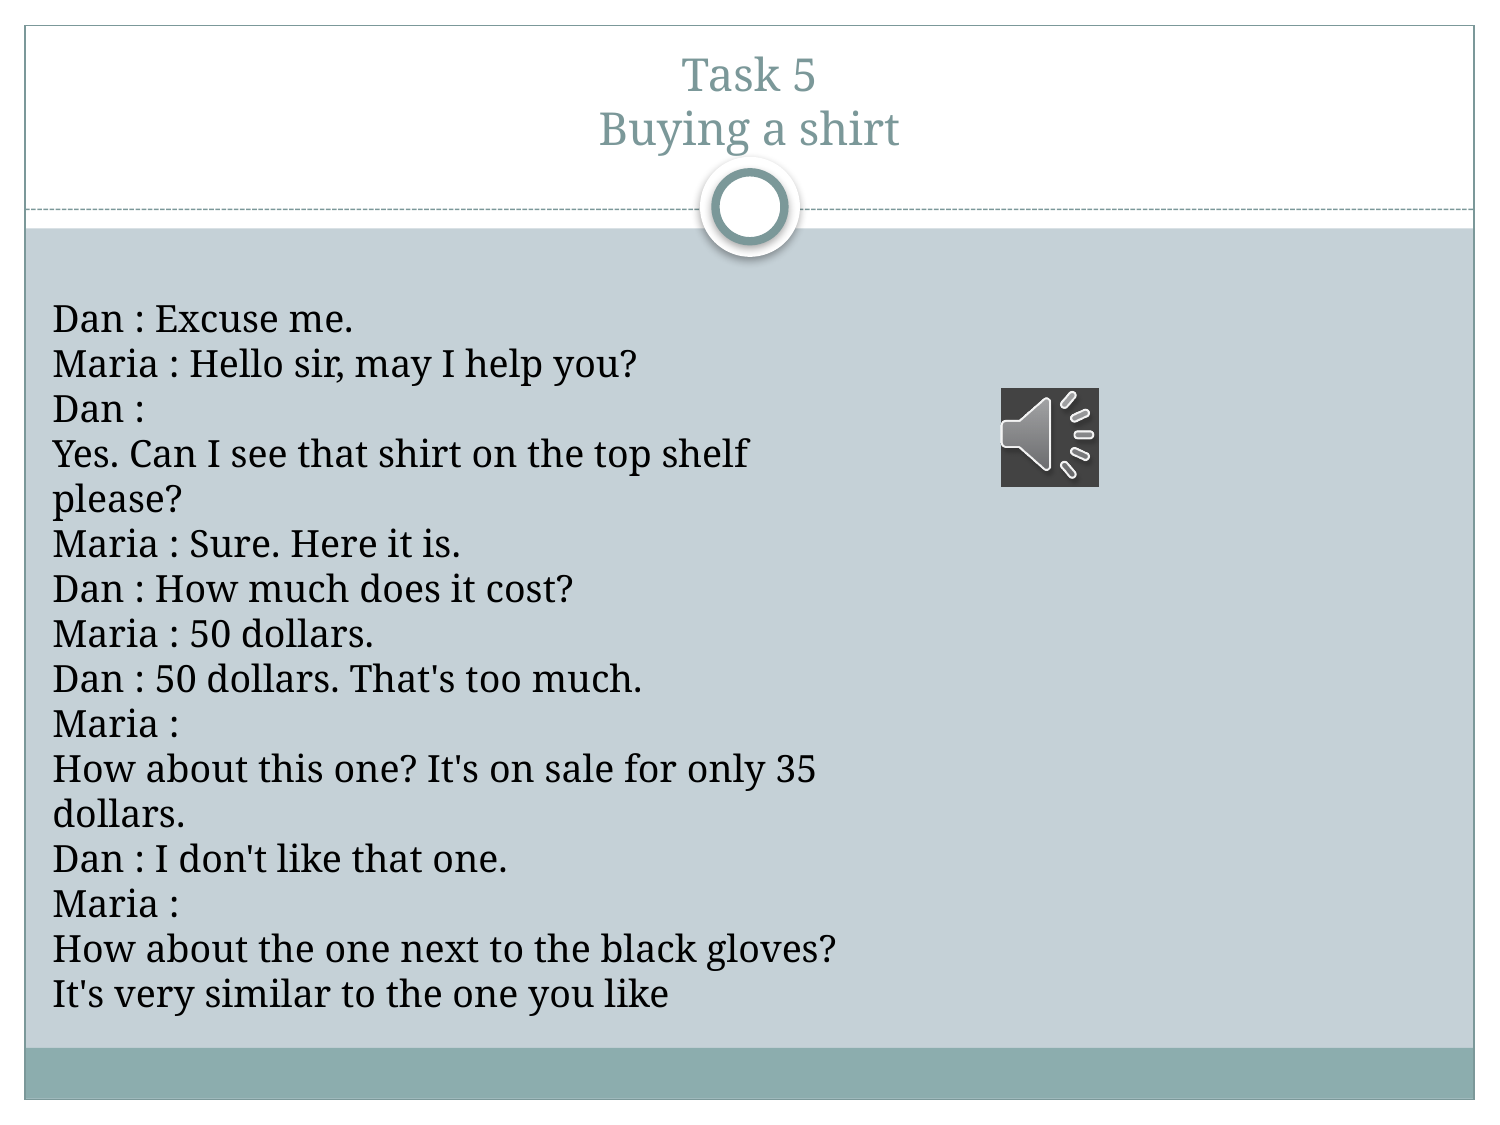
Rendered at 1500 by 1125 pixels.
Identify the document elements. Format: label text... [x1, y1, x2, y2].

title Task 5 Buying a shirt [49, 37, 1450, 162]
picture [999, 387, 1101, 488]
text_box Dan : Excuse me. Maria : Hello sir, may I help you? Dan : Yes. Can I see that shirt on the top shelf please? Maria : Sure. Here it is. Dan : How much does it cost? Maria : 50 dollars. Dan : 50 dollars. That's too much. Maria : How about this one? It's on sale for only 35 dollars. Dan : I don't like that one. Maria : How about the one next to the black gloves? It's very similar to the one you like [37, 287, 1375, 1068]
